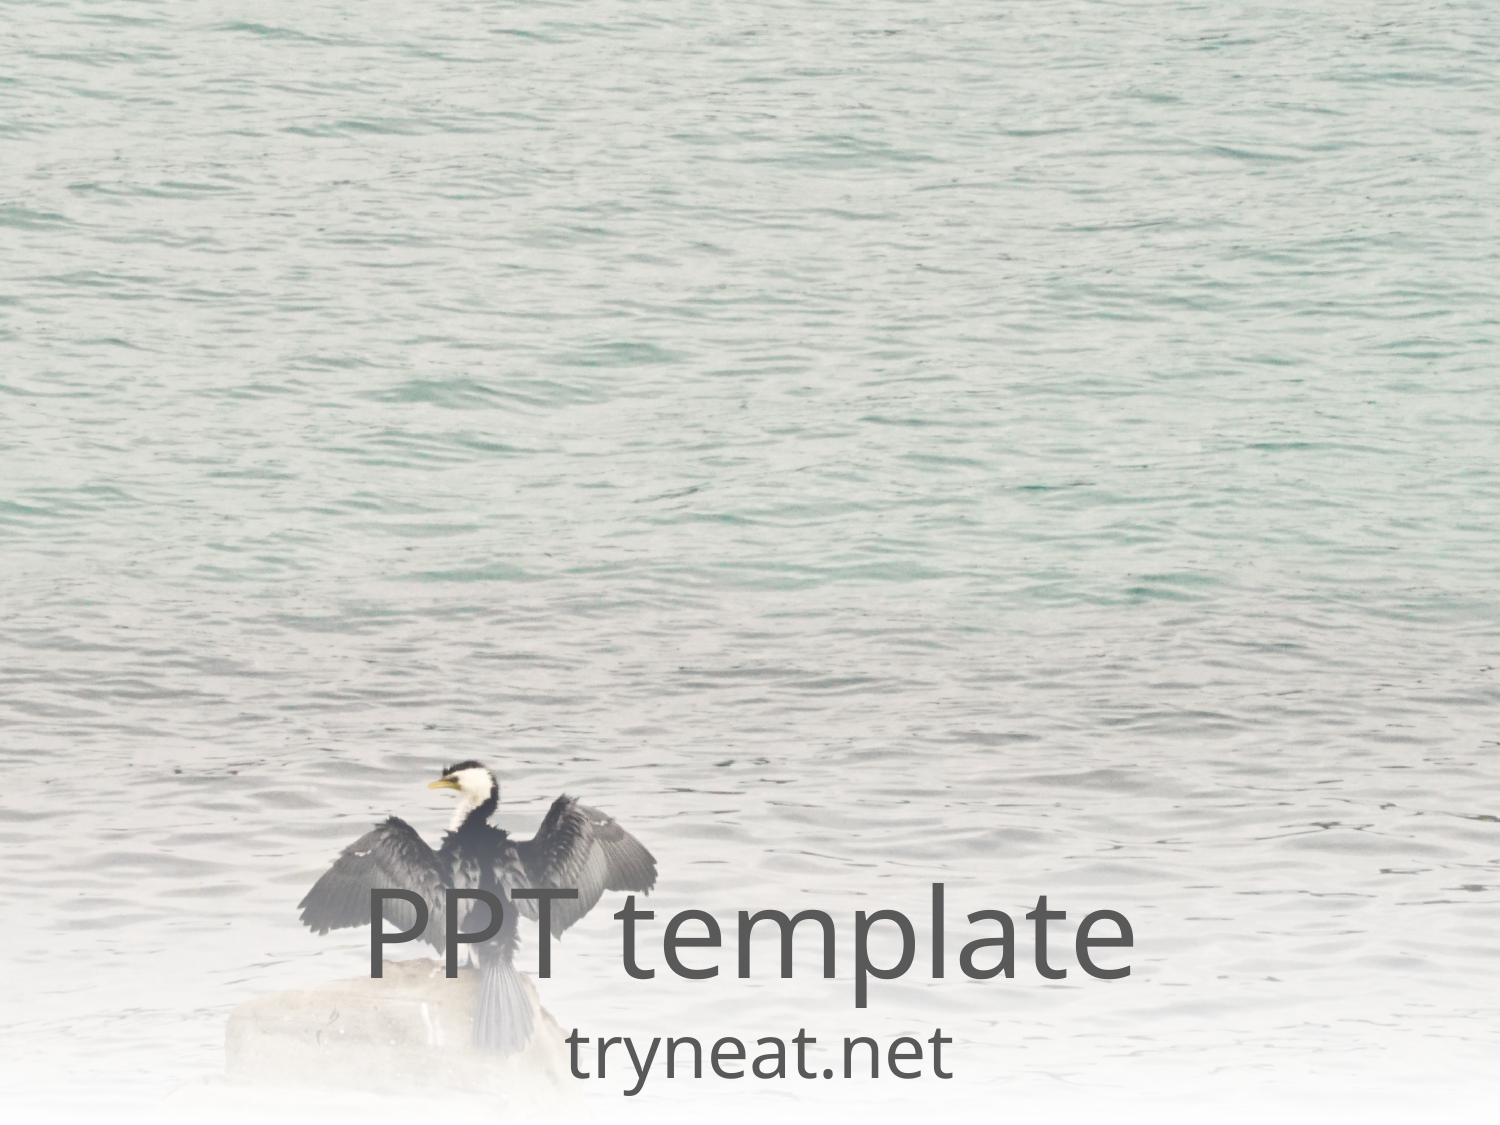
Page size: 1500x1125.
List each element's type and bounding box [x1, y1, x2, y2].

text_box [0, 0, 1500, 1125]
